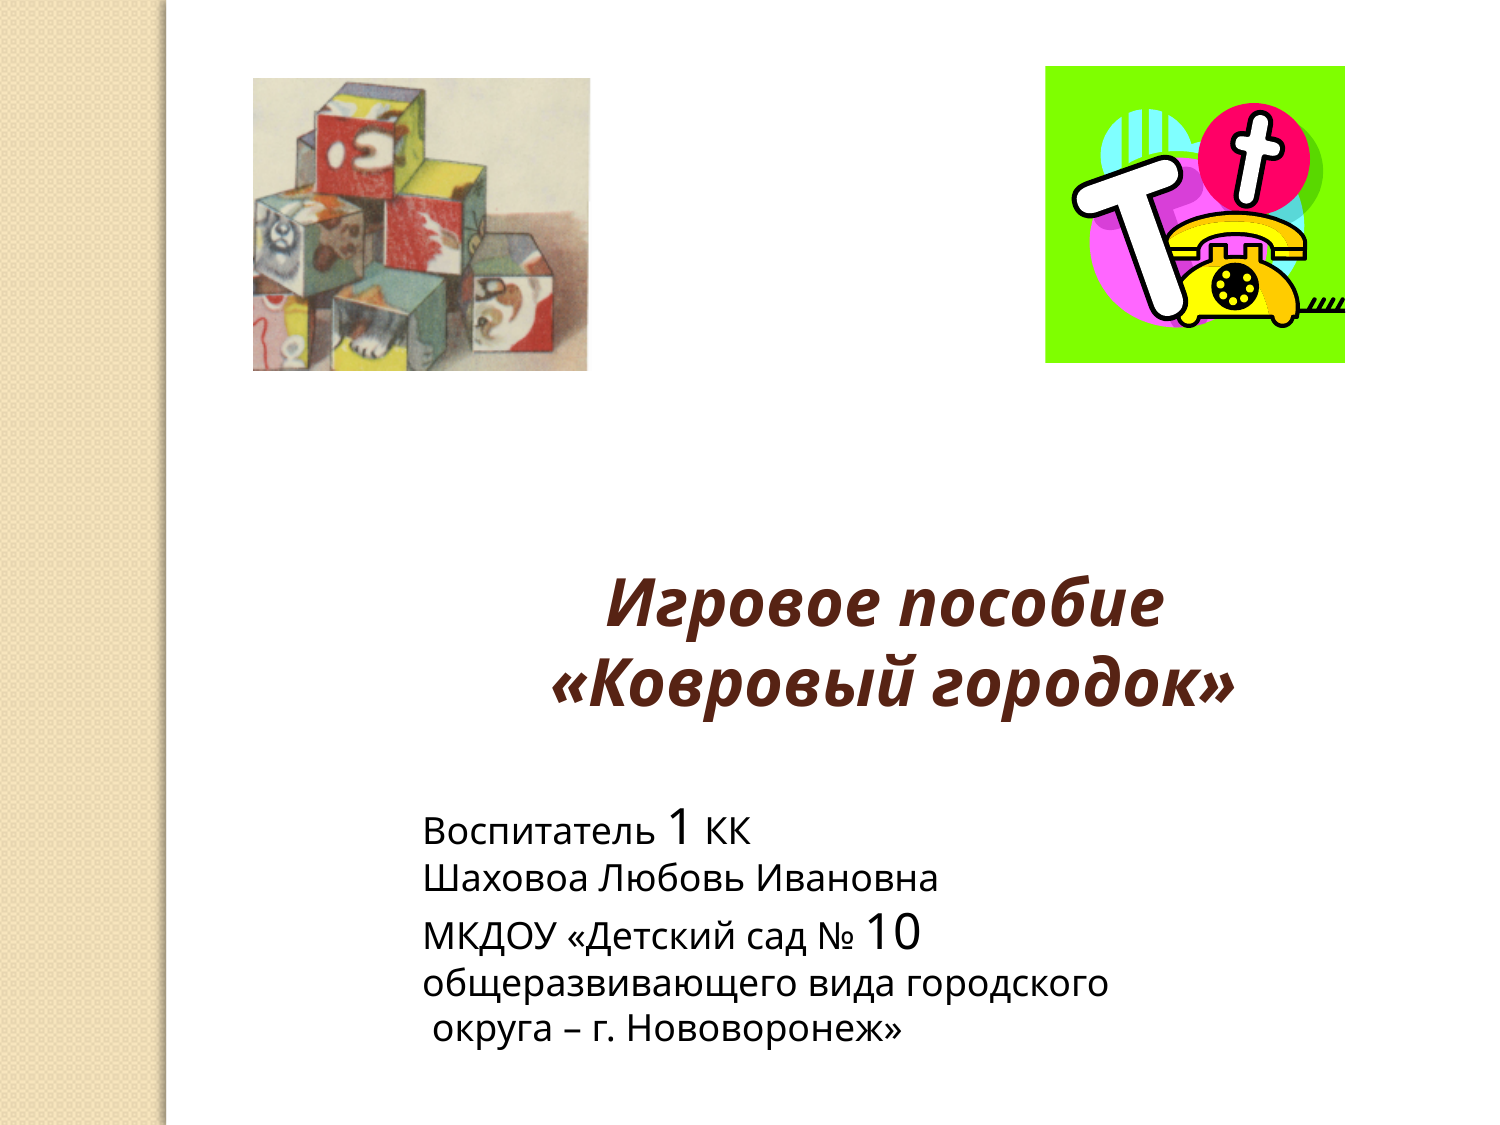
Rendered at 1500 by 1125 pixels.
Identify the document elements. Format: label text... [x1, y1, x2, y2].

text_box Воспитатель 1 КК Шаховоа Любовь Ивановна МКДОУ «Детский сад № 10 общеразвивающего вида городского округа – г. Нововоронеж» [407, 786, 1216, 1057]
picture [253, 77, 592, 372]
title Игровое пособие «Ковровый городок» [312, 385, 1459, 894]
picture [1045, 66, 1346, 363]
